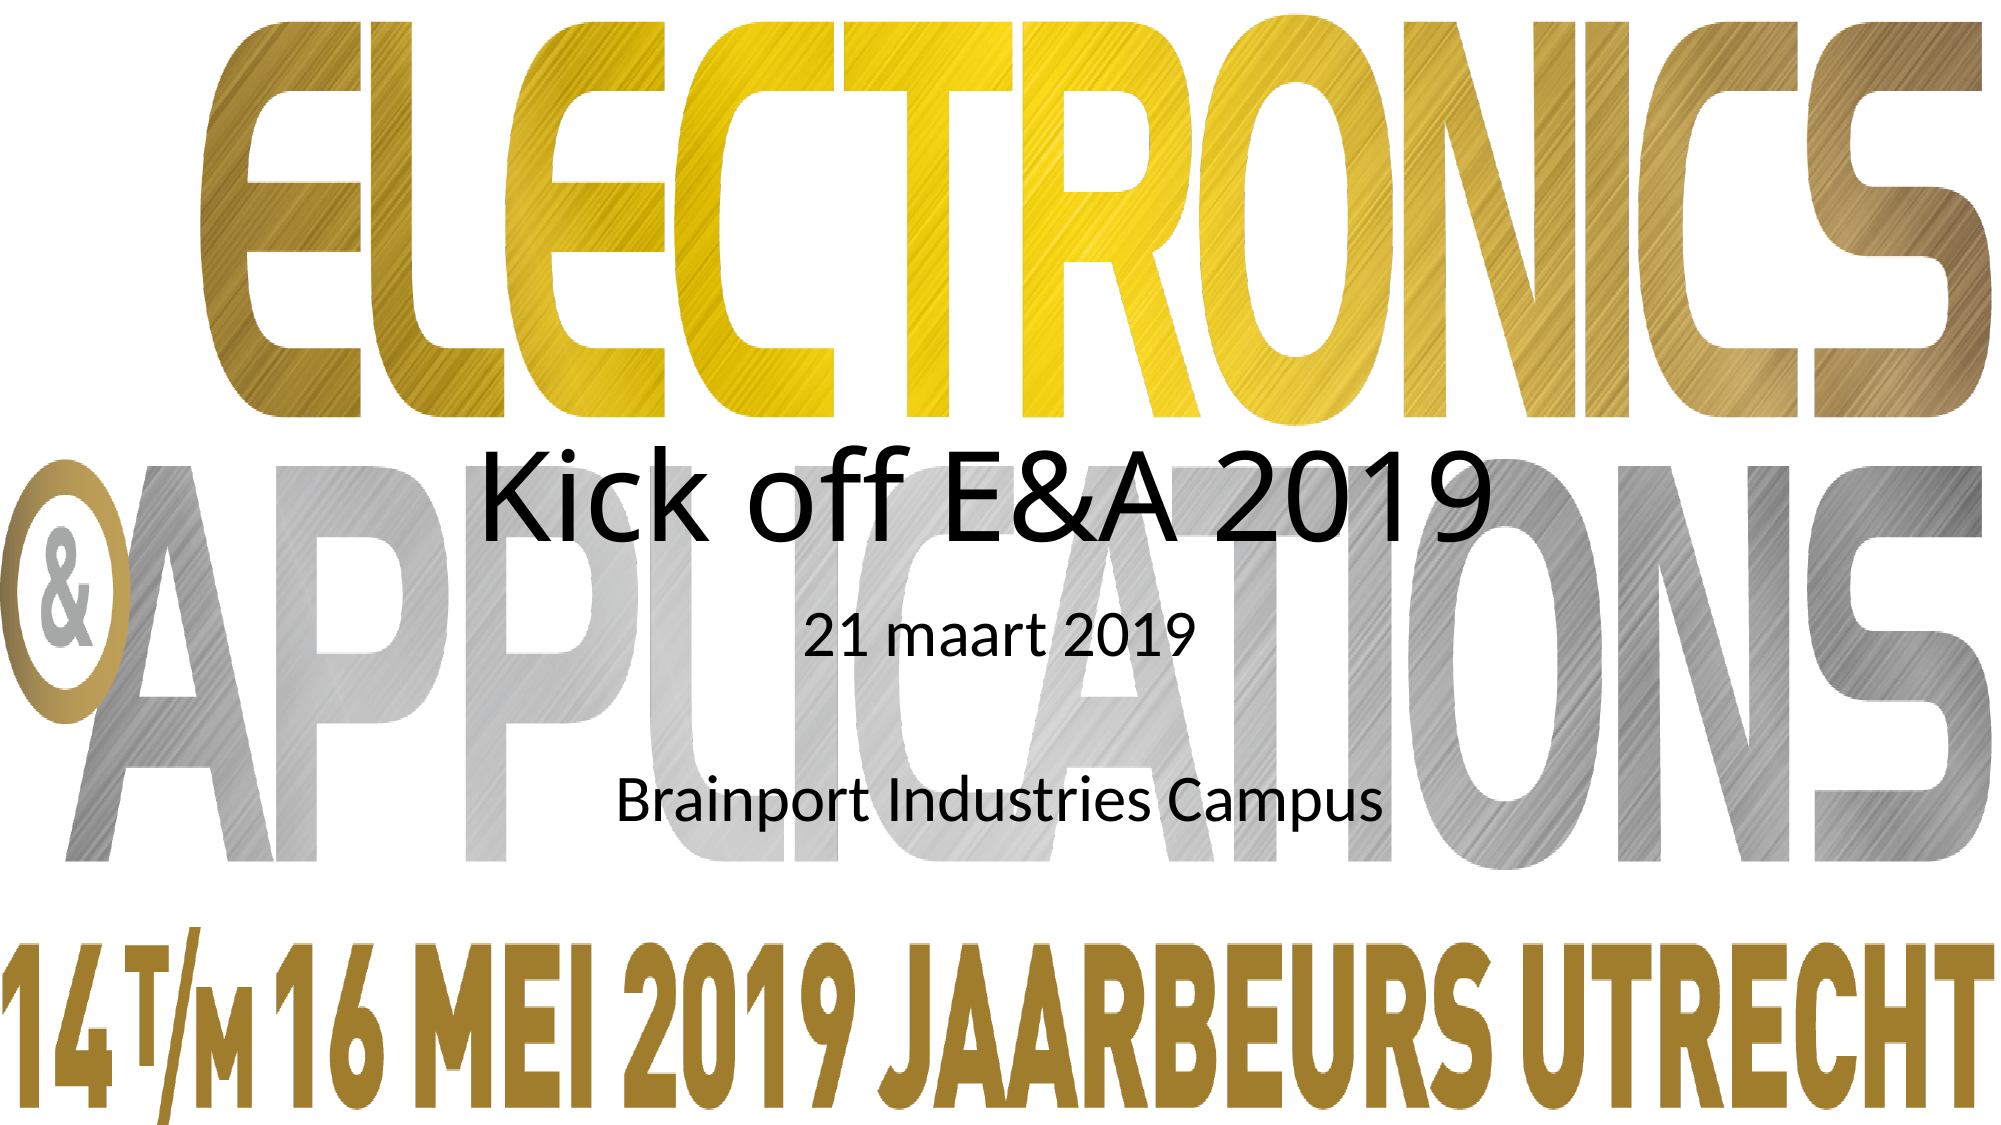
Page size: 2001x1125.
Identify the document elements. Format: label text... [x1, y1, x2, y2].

picture [0, 0, 2001, 1125]
title Kick off E&A 2019 [249, 184, 1750, 576]
subtitle 21 maart 2019 Brainport Industries Campus [249, 590, 1750, 863]
